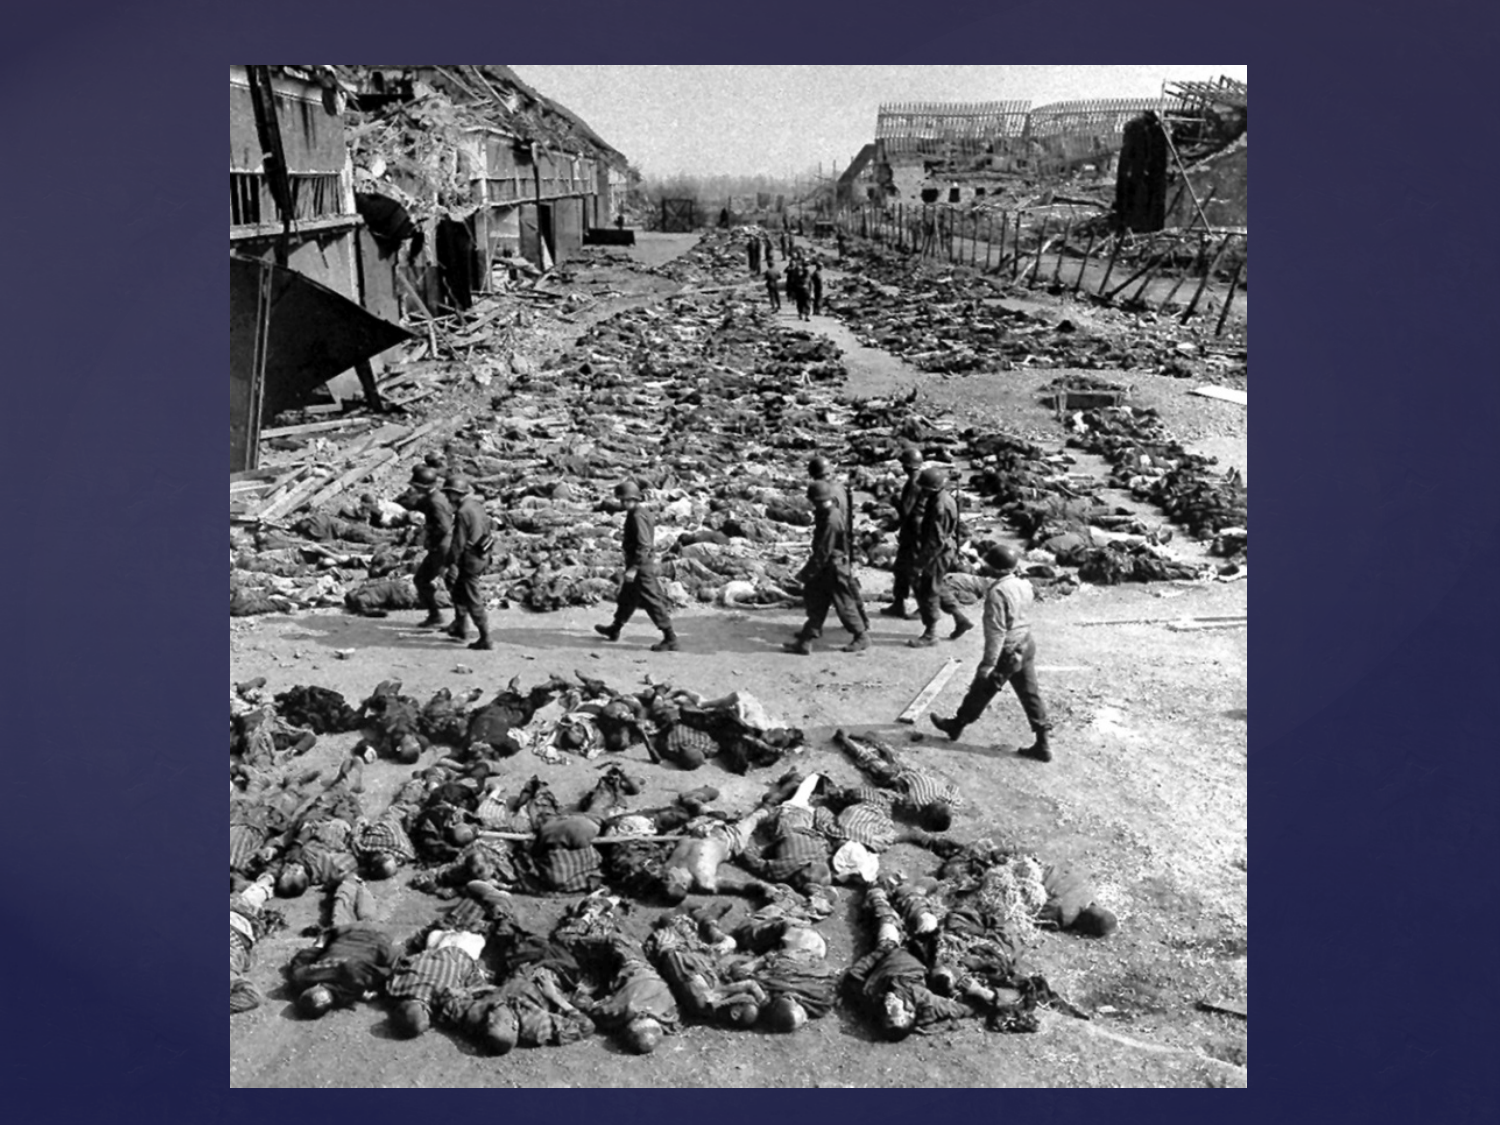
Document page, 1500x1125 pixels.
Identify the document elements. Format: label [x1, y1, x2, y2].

list [229, 65, 1247, 1088]
